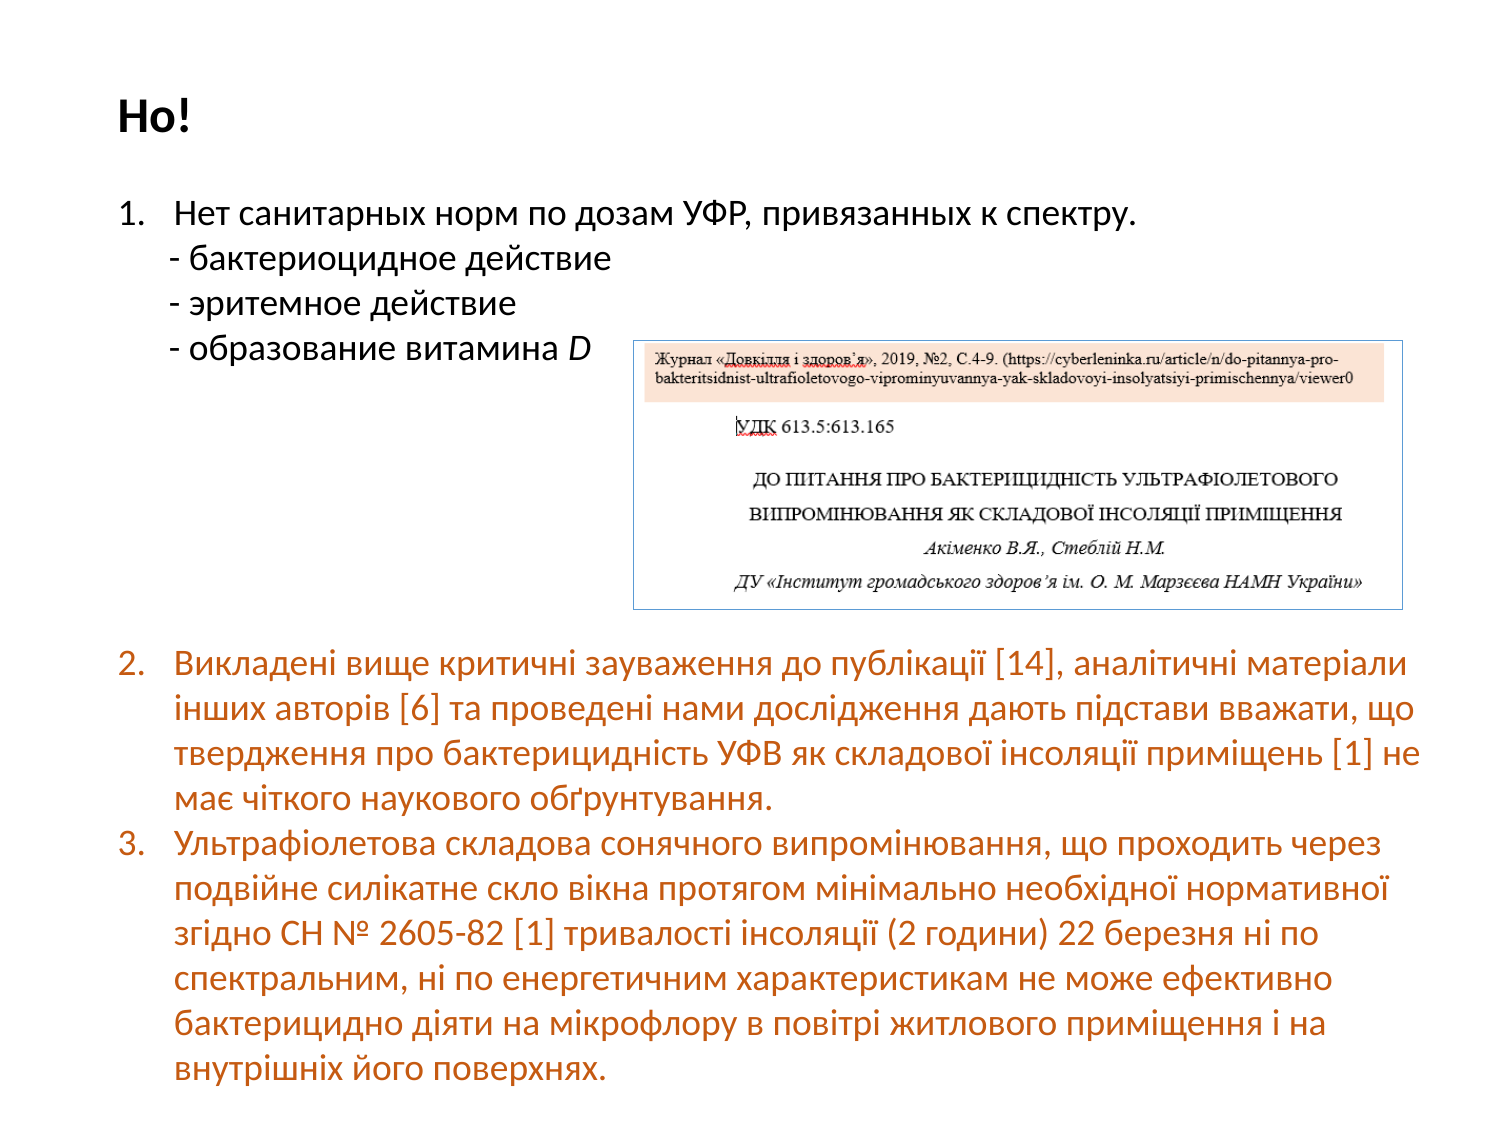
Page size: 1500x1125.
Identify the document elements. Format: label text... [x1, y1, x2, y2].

text_box Но! Нет санитарных норм по дозам УФР, привязанных к спектру. - бактериоцидное действие - эритемное действие - образование витамина D Викладені вище критичні зауваження до публікації [14], аналітичні матеріали інших авторів [6] та проведені нами дослідження дають підстави вважати, що твердження про бактерицидність УФВ як складової інсоляції приміщень [1] не має чіткого наукового обґрунтування. Ультрафіолетова складова сонячного випромінювання, що проходить через подвійне силікатне скло вікна протягом мінімально необхідної нормативної згідно СН № 2605-82 [1] тривалості інсоляції (2 години) 22 березня ні по спектральним, ні по енергетичним характеристикам не може ефективно бактерицидно діяти на мікрофлору в повітрі житлового приміщення і на внутрішніх його поверхнях. [102, 75, 1447, 1096]
picture [633, 340, 1403, 610]
